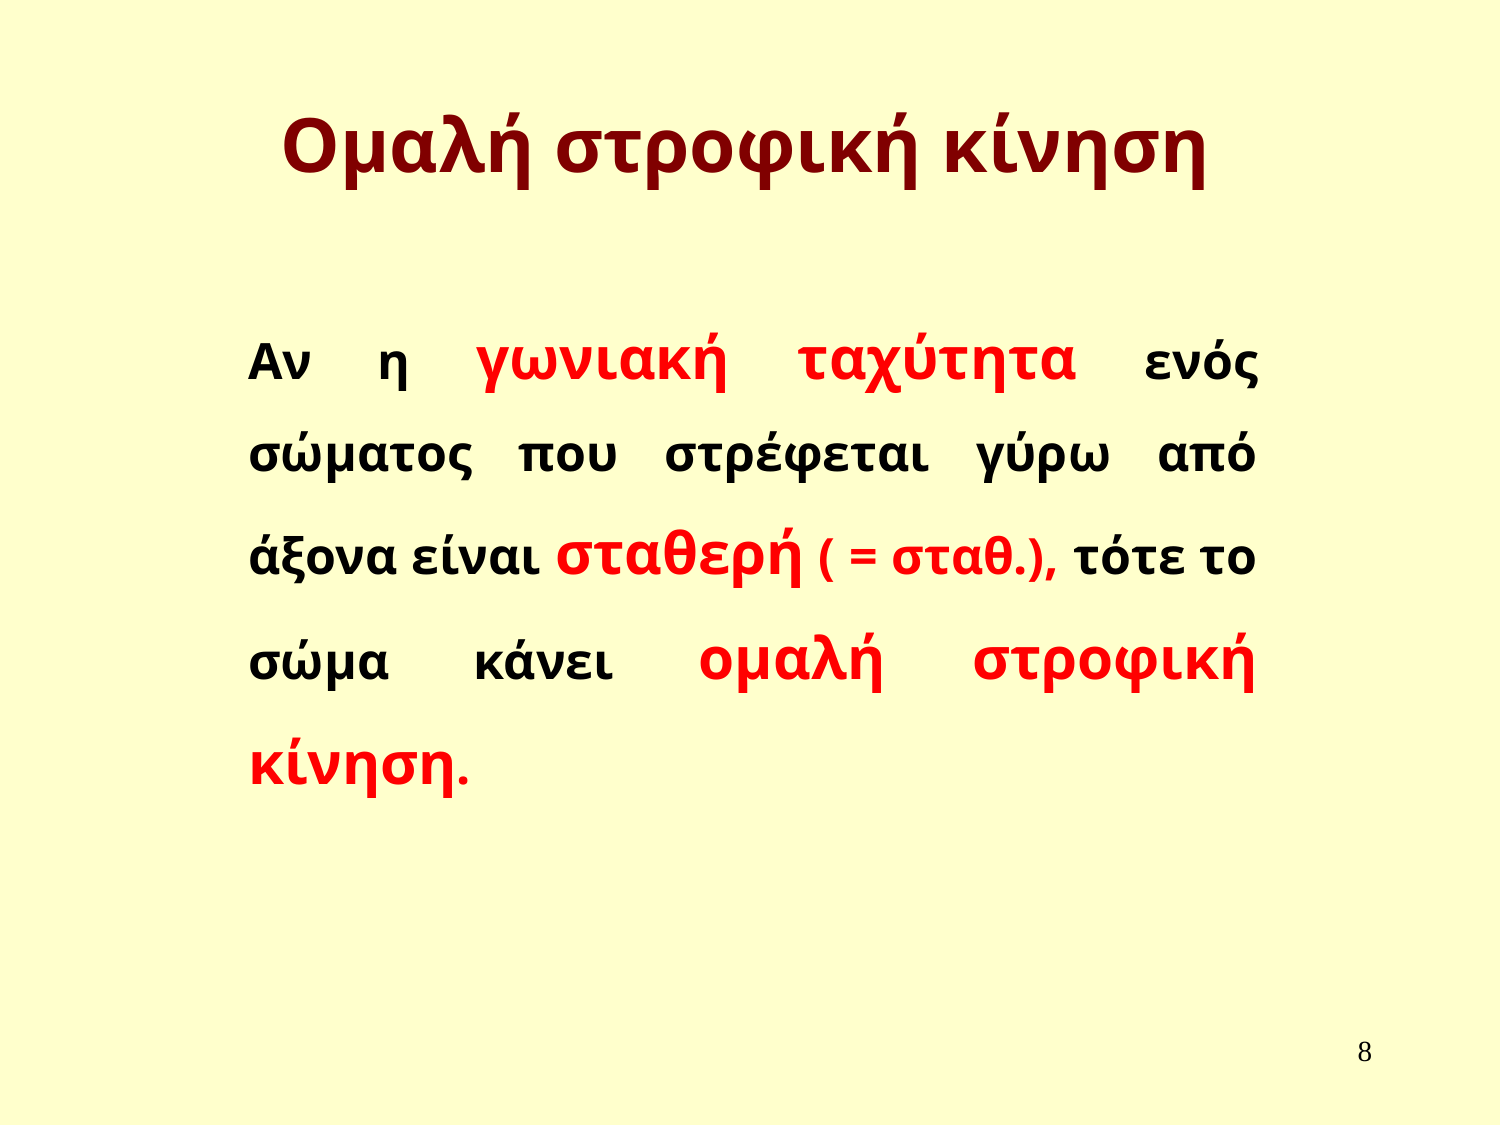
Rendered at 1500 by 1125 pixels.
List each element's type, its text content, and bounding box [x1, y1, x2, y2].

text_box Ομαλή στροφική κίνηση [233, 89, 1258, 197]
slide_number 8 [1074, 1025, 1388, 1100]
